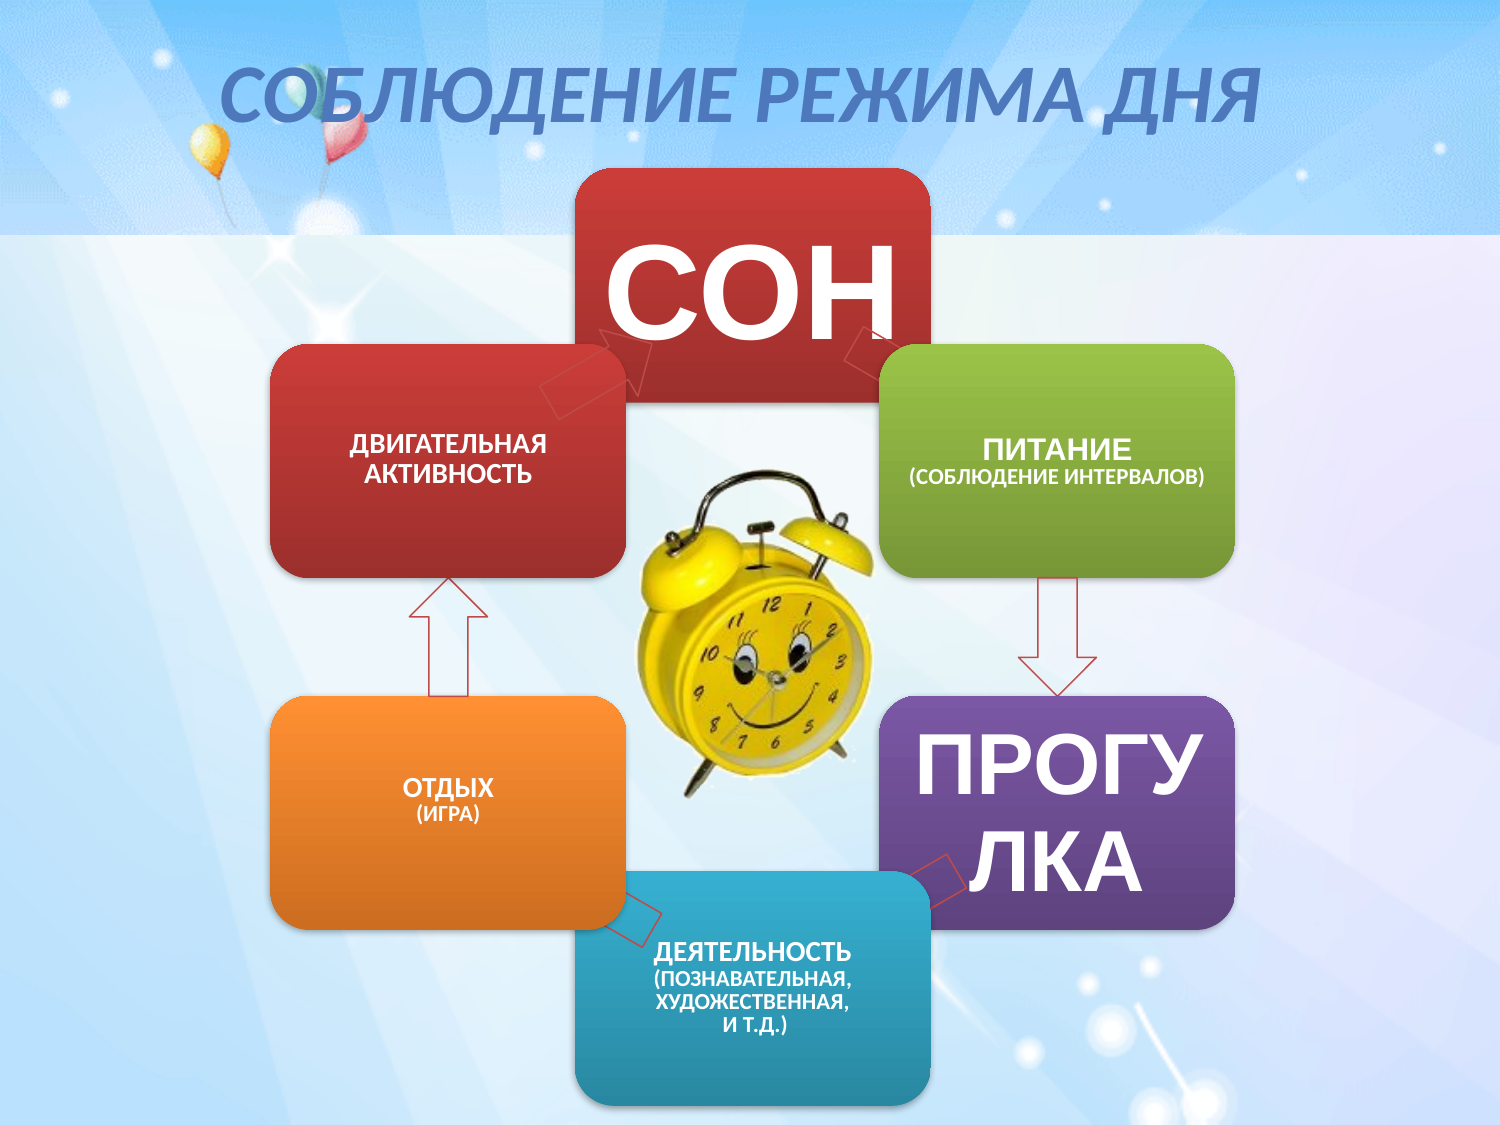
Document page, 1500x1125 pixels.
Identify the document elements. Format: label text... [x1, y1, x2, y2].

picture [0, 0, 1500, 1125]
title Соблюдение режима дня [75, 45, 1425, 166]
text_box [40, 167, 1465, 1107]
